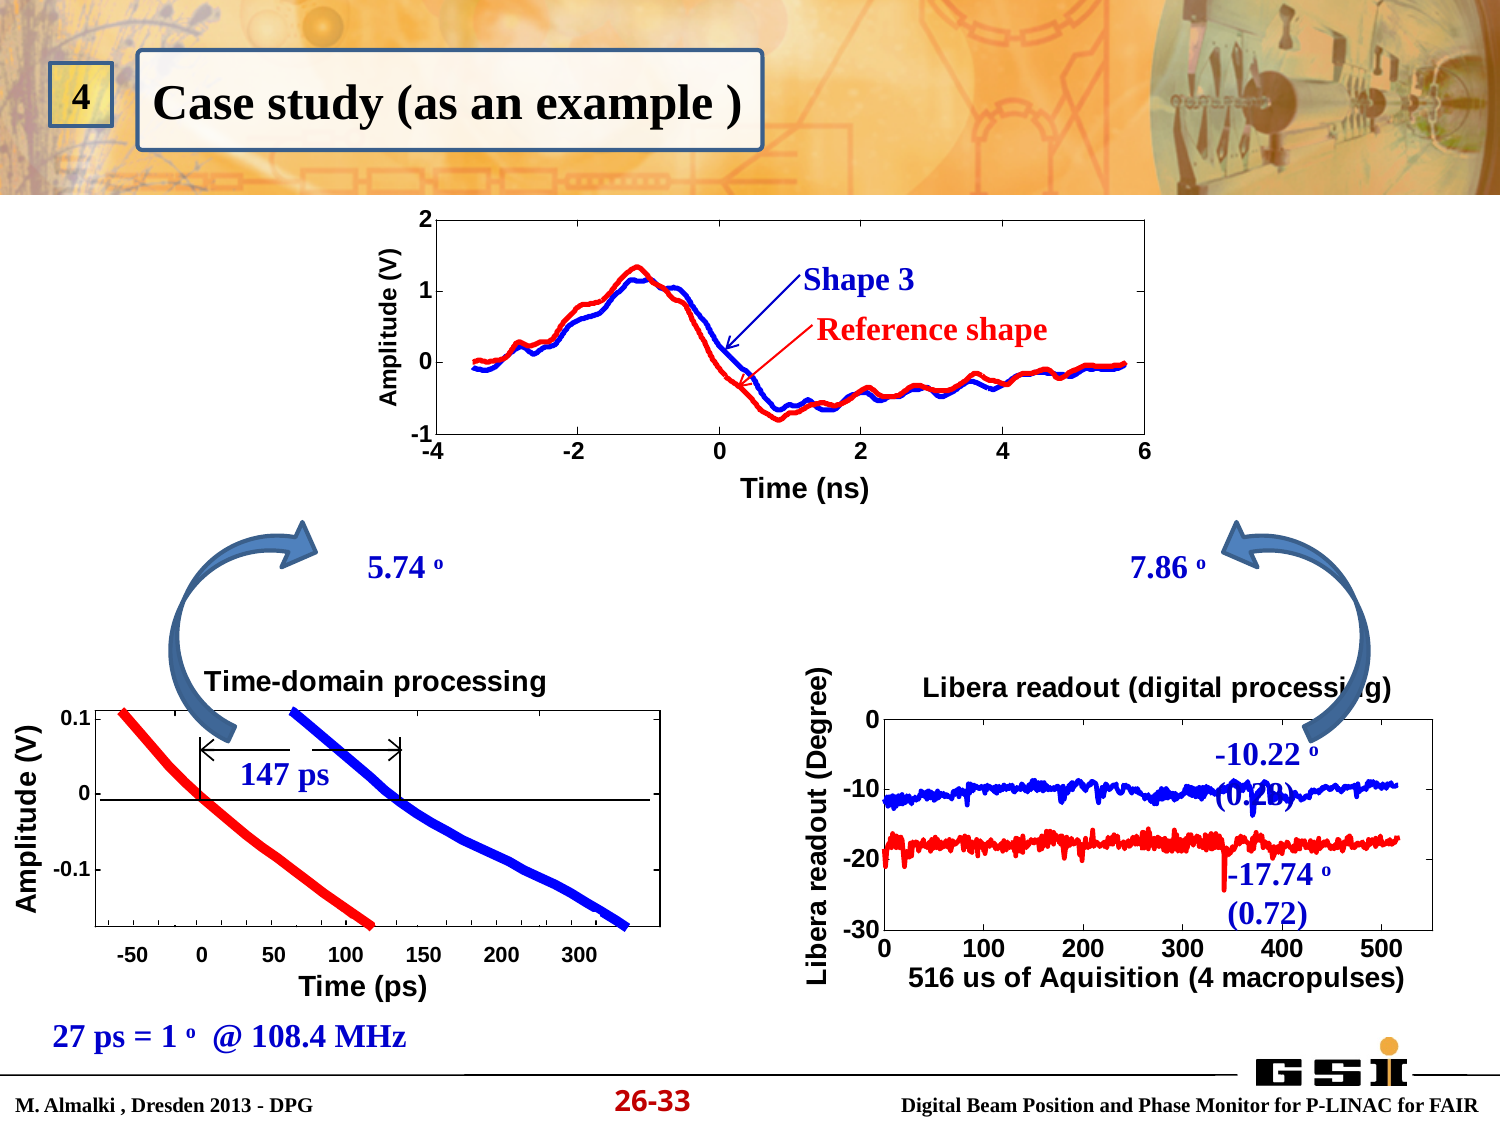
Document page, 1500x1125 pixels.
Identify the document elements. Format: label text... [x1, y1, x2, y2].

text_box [0, 0, 1500, 1086]
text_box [737, 324, 813, 388]
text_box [724, 274, 801, 351]
picture [0, 662, 730, 1013]
text_box M. Almalki , Dresden 2013 - DPG Digital Beam Position and Phase Monitor for P-LINAC for FAIR [0, 1092, 1494, 1125]
picture [791, 649, 1500, 1026]
